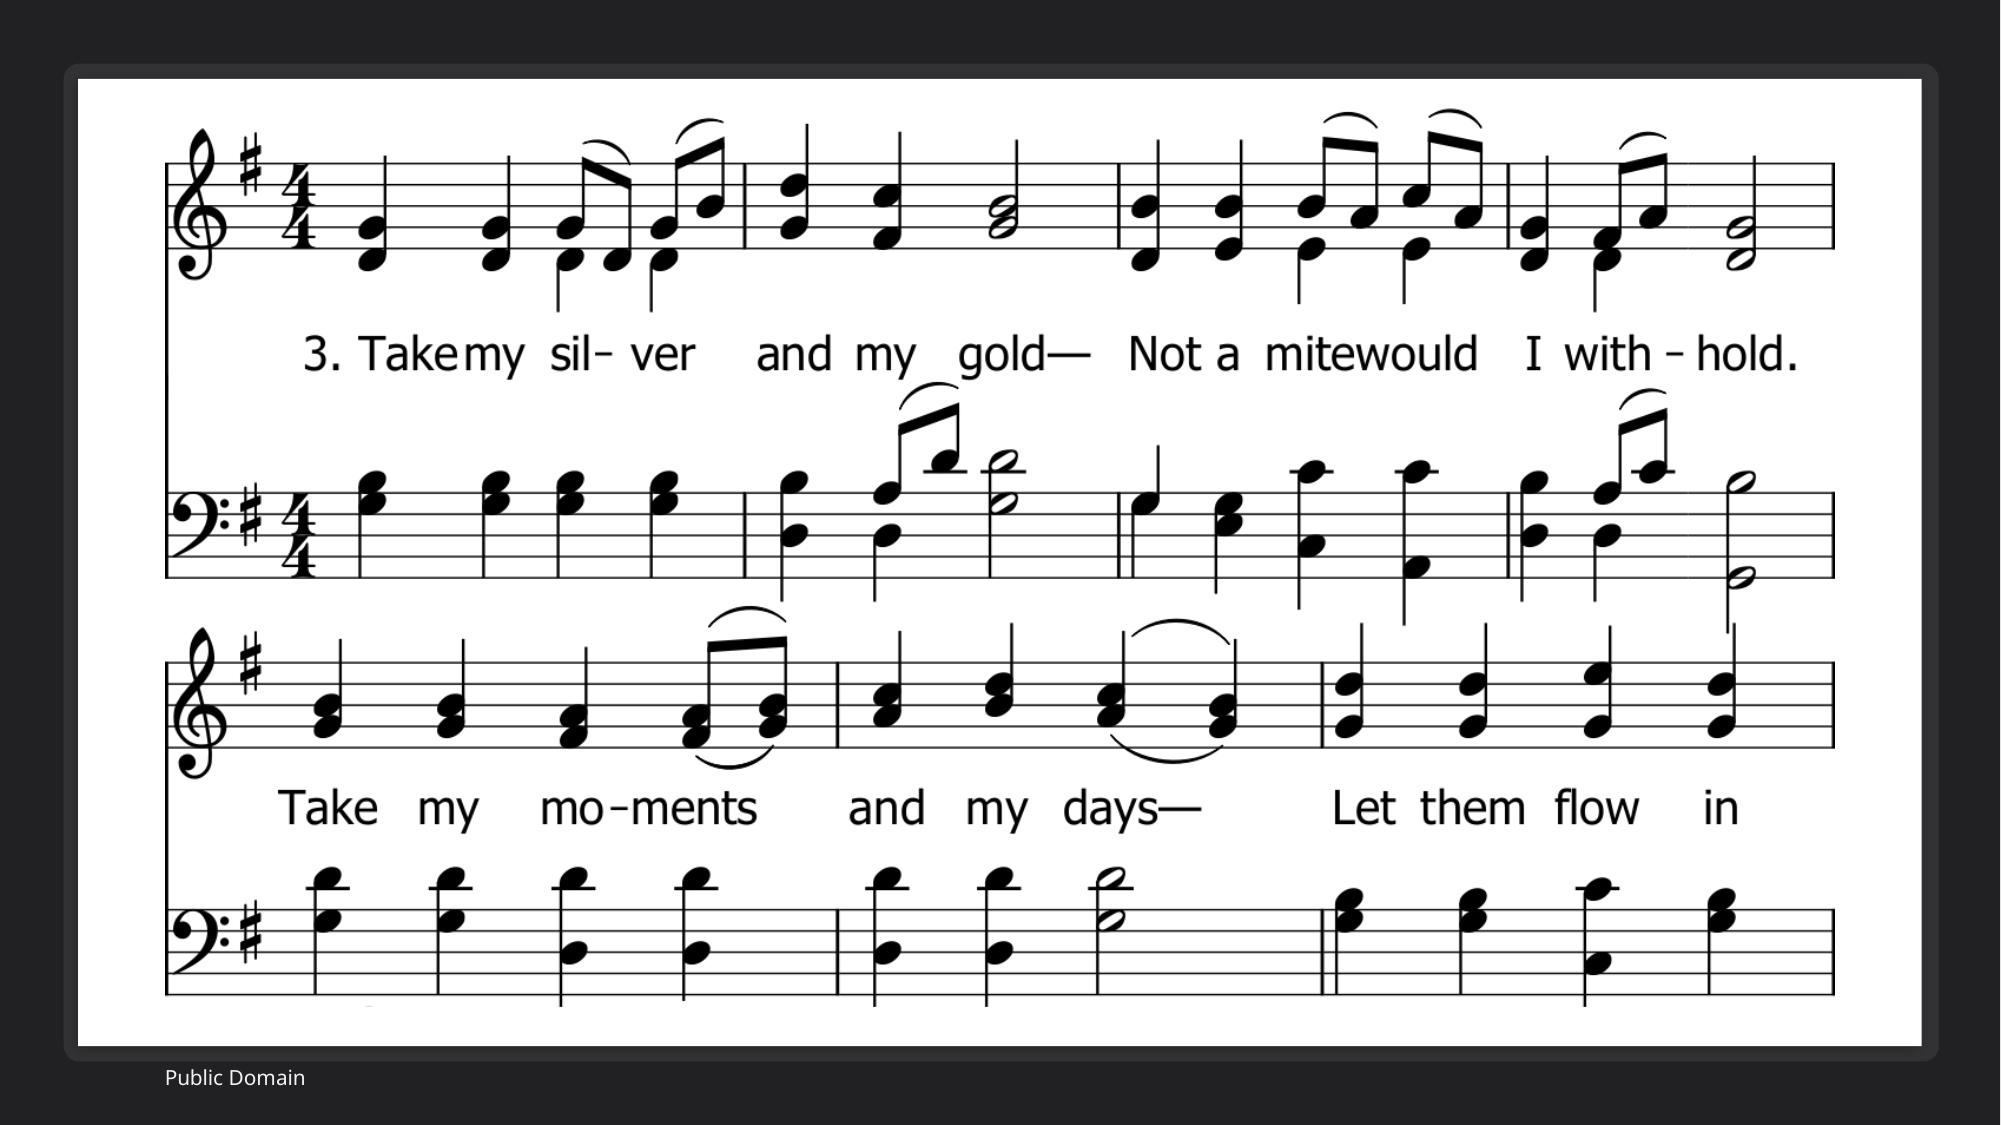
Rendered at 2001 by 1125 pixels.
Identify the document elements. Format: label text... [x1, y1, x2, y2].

footer Public Domain [149, 1047, 1245, 1107]
picture [165, 105, 1835, 1020]
text_box [78, 78, 1924, 1047]
text_box [0, 0, 2000, 1125]
